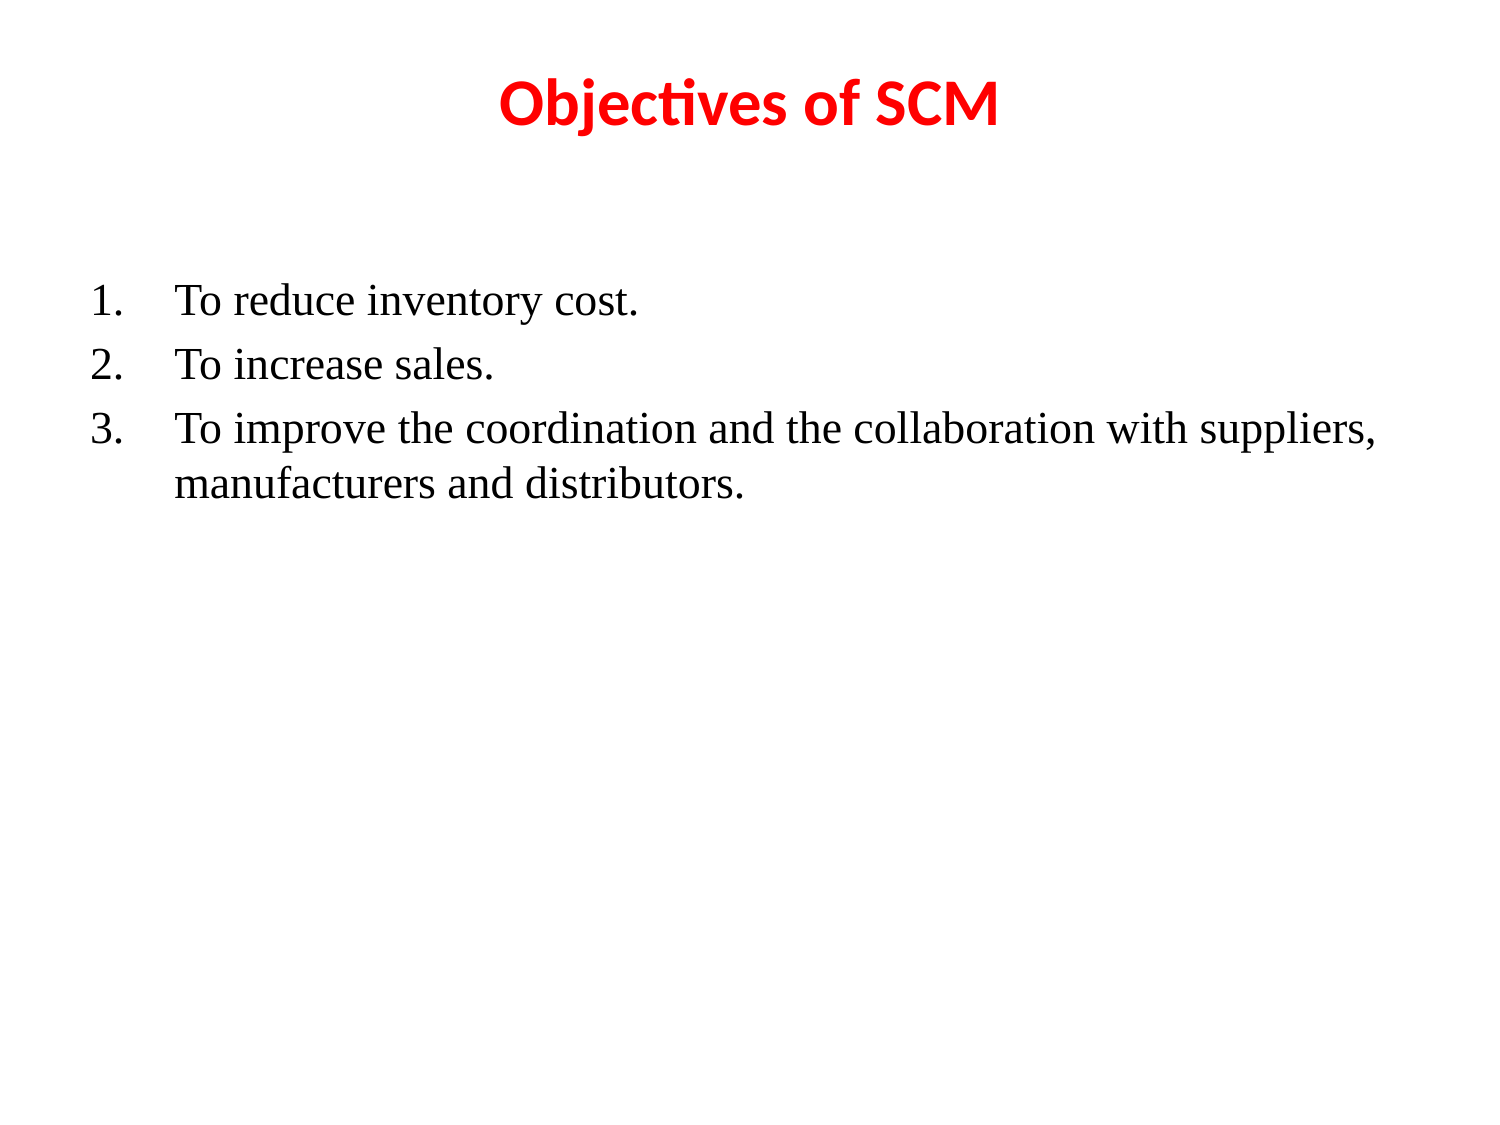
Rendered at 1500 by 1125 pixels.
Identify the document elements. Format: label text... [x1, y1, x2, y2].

title Objectives of SCM [75, 45, 1425, 233]
list To reduce inventory cost. To increase sales. To improve the coordination and the collaboration with suppliers, manufacturers and distributors. [75, 262, 1425, 1005]
